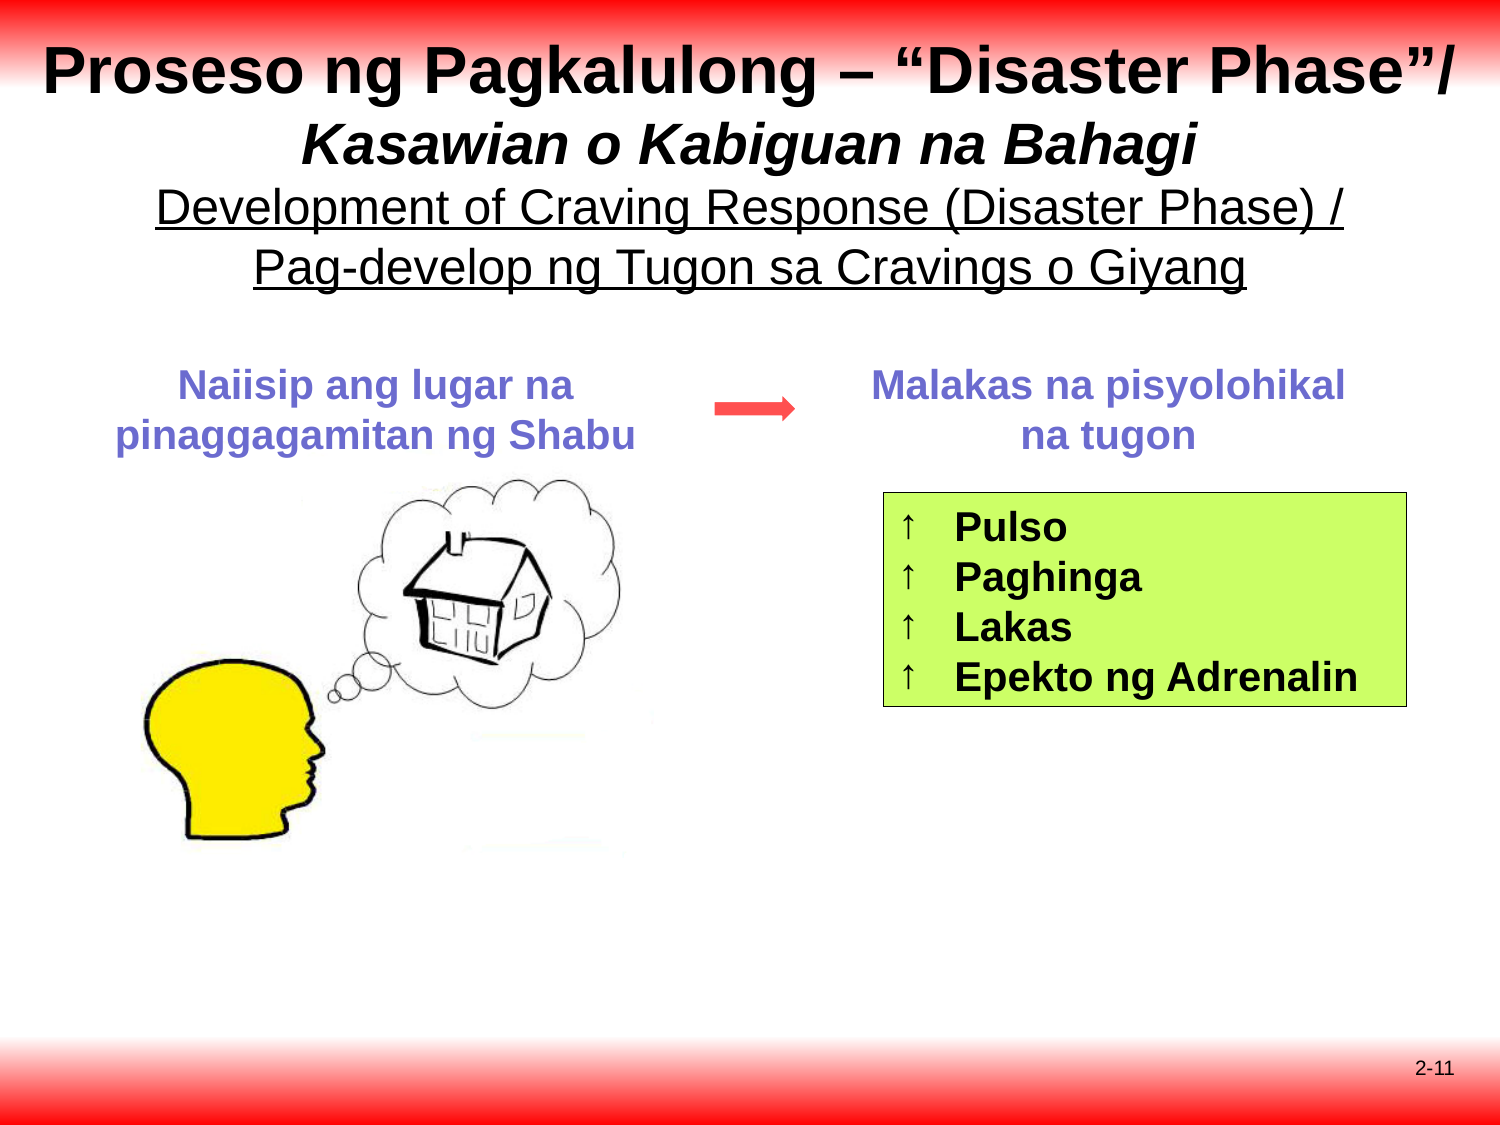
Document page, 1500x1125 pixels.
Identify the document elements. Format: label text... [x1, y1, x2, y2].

text_box Naiisip ang lugar na pinaggagamitan ng Shabu [97, 350, 654, 466]
picture [131, 439, 654, 858]
text_box Pulso Paghinga Lakas Epekto ng Adrenalin [883, 492, 1407, 707]
text_box Development of Craving Response (Disaster Phase) / Pag-develop ng Tugon sa Cravings o Giyang [118, 176, 1382, 293]
text_box [713, 393, 797, 424]
text_box Malakas na pisyolohikal na tugon [846, 350, 1371, 466]
text_box Proseso ng Pagkalulong – “Disaster Phase”/ Kasawian o Kabiguan na Bahagi [0, 48, 1500, 155]
slide_number 2-11 [1120, 1046, 1471, 1125]
